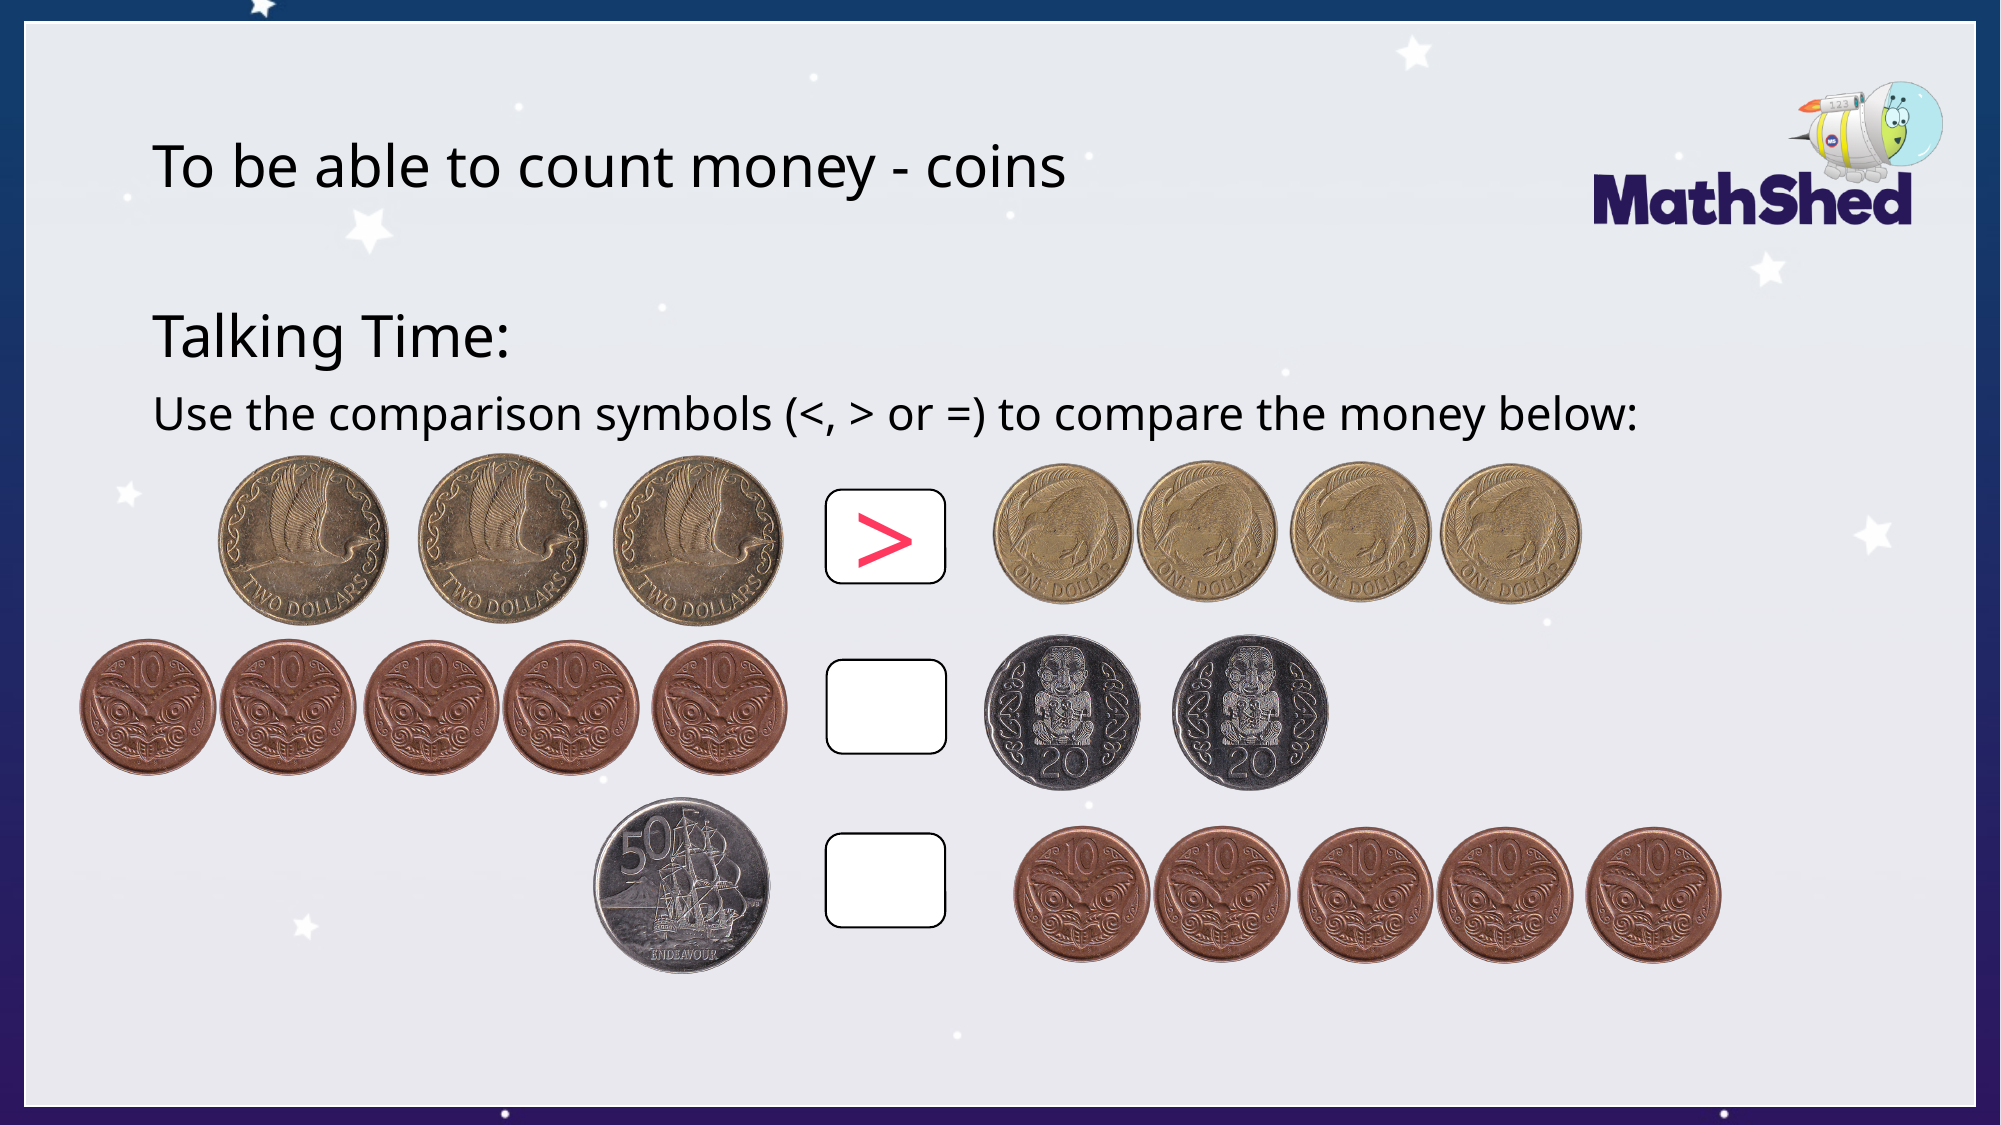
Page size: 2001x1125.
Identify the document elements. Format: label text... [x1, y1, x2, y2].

list Talking Time: Use the comparison symbols (<, > or =) to compare the money below: [137, 299, 1863, 1014]
picture [0, 0, 2001, 1125]
text_box [825, 658, 948, 755]
title To be able to count money - coins [137, 59, 1578, 278]
text_box > [824, 488, 947, 585]
text_box [824, 832, 947, 929]
